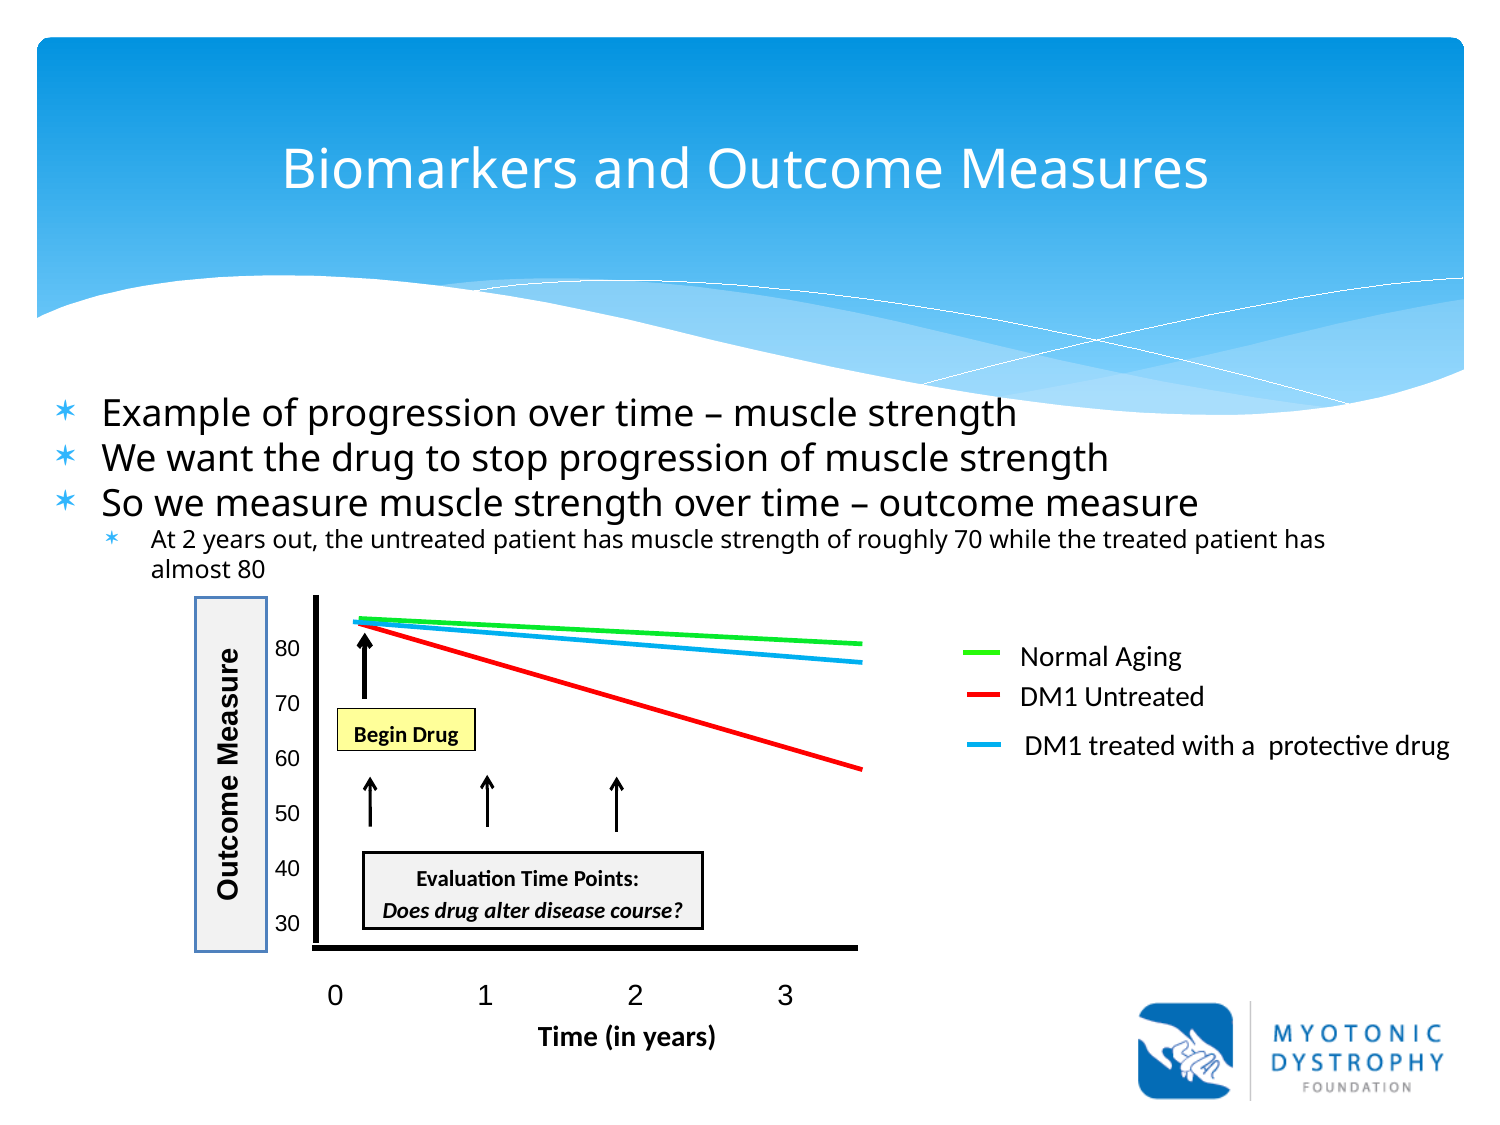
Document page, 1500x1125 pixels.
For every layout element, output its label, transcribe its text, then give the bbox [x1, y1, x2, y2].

title Biomarkers and Outcome Measures [25, 125, 1467, 208]
text_box DM1 treated with a protective drug [1384, 713, 1500, 770]
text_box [195, 597, 1379, 1047]
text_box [358, 672, 863, 770]
text_box Example of progression over time – muscle strength We want the drug to stop progression of muscle strength So we measure muscle strength over time – outcome measure At 2 years out, the untreated patient has muscle strength of roughly 70 while the treated patient has almost 80 [41, 381, 1426, 569]
picture [1137, 1001, 1446, 1101]
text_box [352, 621, 863, 663]
